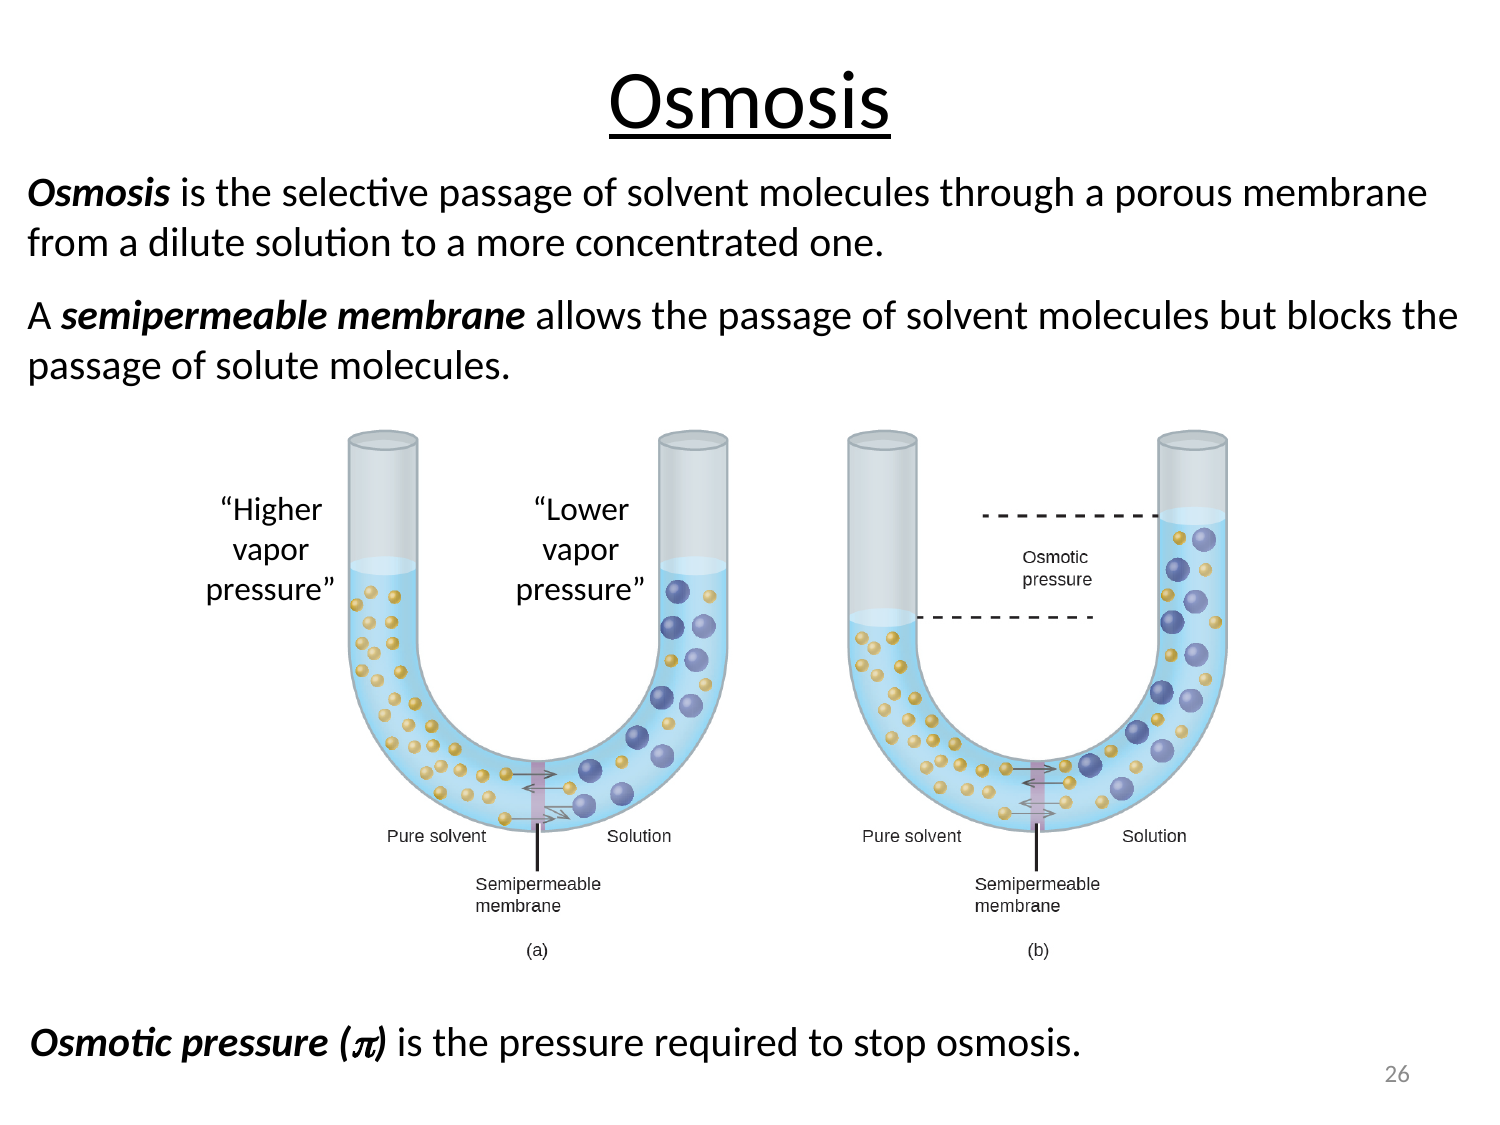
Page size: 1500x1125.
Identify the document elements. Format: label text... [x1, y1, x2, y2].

text_box Osmotic pressure (p) is the pressure required to stop osmosis. [15, 1007, 1481, 1073]
text_box A semipermeable membrane allows the passage of solvent molecules but blocks the passage of solute molecules. [12, 280, 1478, 395]
text_box Osmosis [74, 1, 1425, 189]
picture [320, 406, 1251, 983]
text_box “Higher vapor pressure” [179, 479, 315, 615]
slide_number 26 [1074, 1073, 1425, 1103]
text_box Osmosis is the selective passage of solvent molecules through a porous membrane from a dilute solution to a more concentrated one. [12, 157, 1478, 273]
